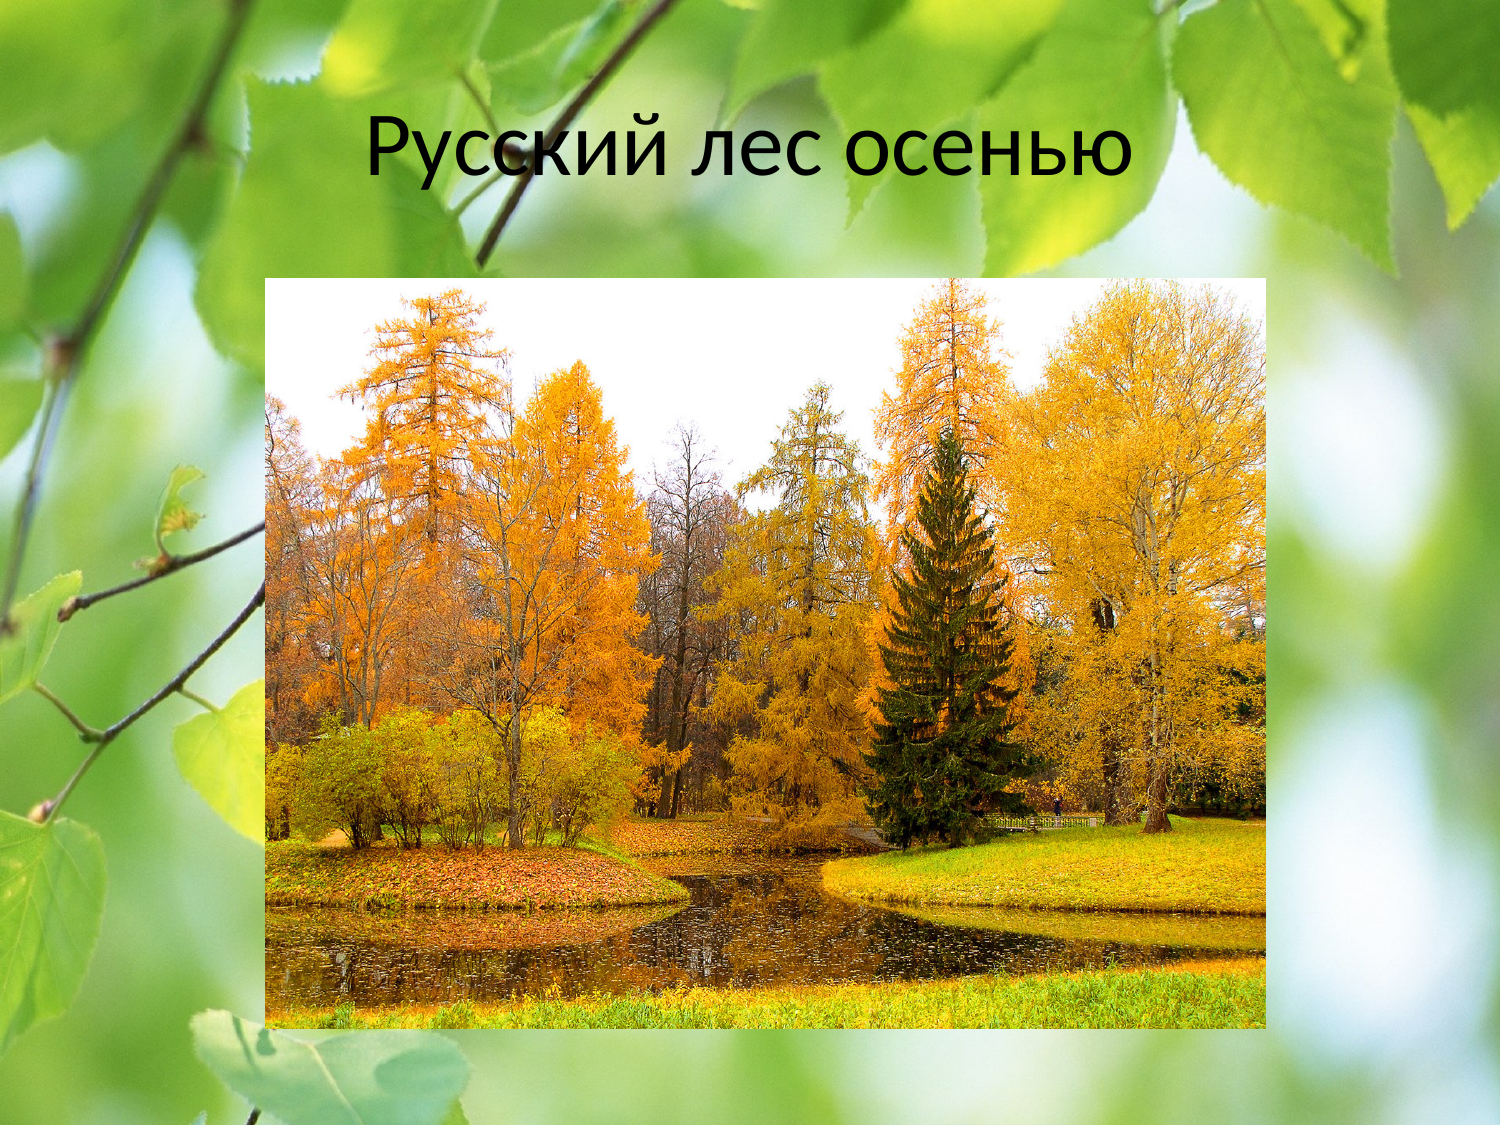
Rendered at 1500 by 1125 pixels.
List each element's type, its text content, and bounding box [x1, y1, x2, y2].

picture [0, 0, 1500, 1125]
title Русский лес осенью [75, 45, 1425, 233]
